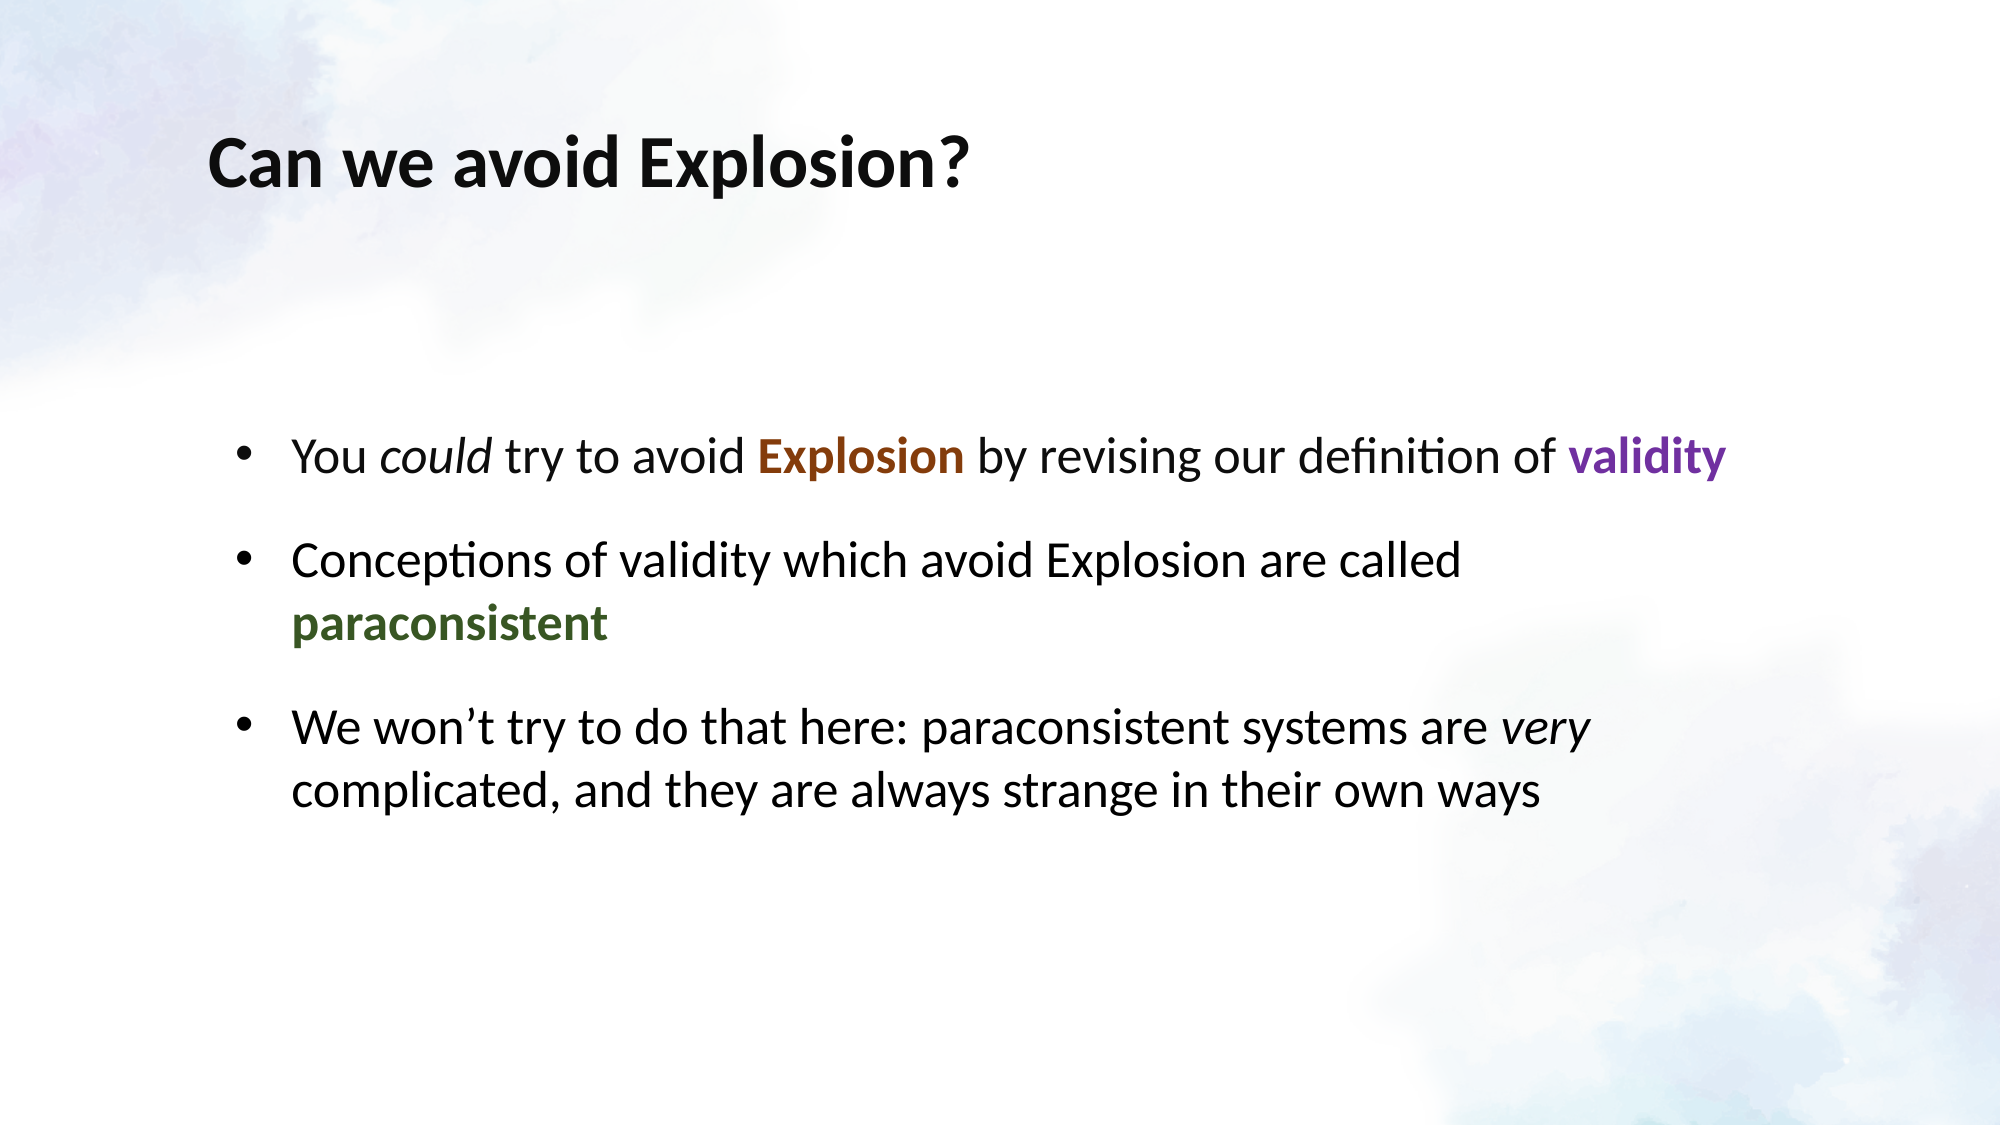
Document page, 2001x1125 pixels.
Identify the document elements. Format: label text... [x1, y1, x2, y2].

text_box Can we avoid Explosion? [867, 104, 1753, 210]
picture [1332, 562, 2000, 1125]
text_box You could try to avoid Explosion by revising our definition of validity Conceptions of validity which avoid Explosion are called paraconsistent We won’t try to do that here: paraconsistent systems are very complicated, and they are always strange in their own ways [220, 414, 1780, 825]
picture [0, 0, 867, 474]
